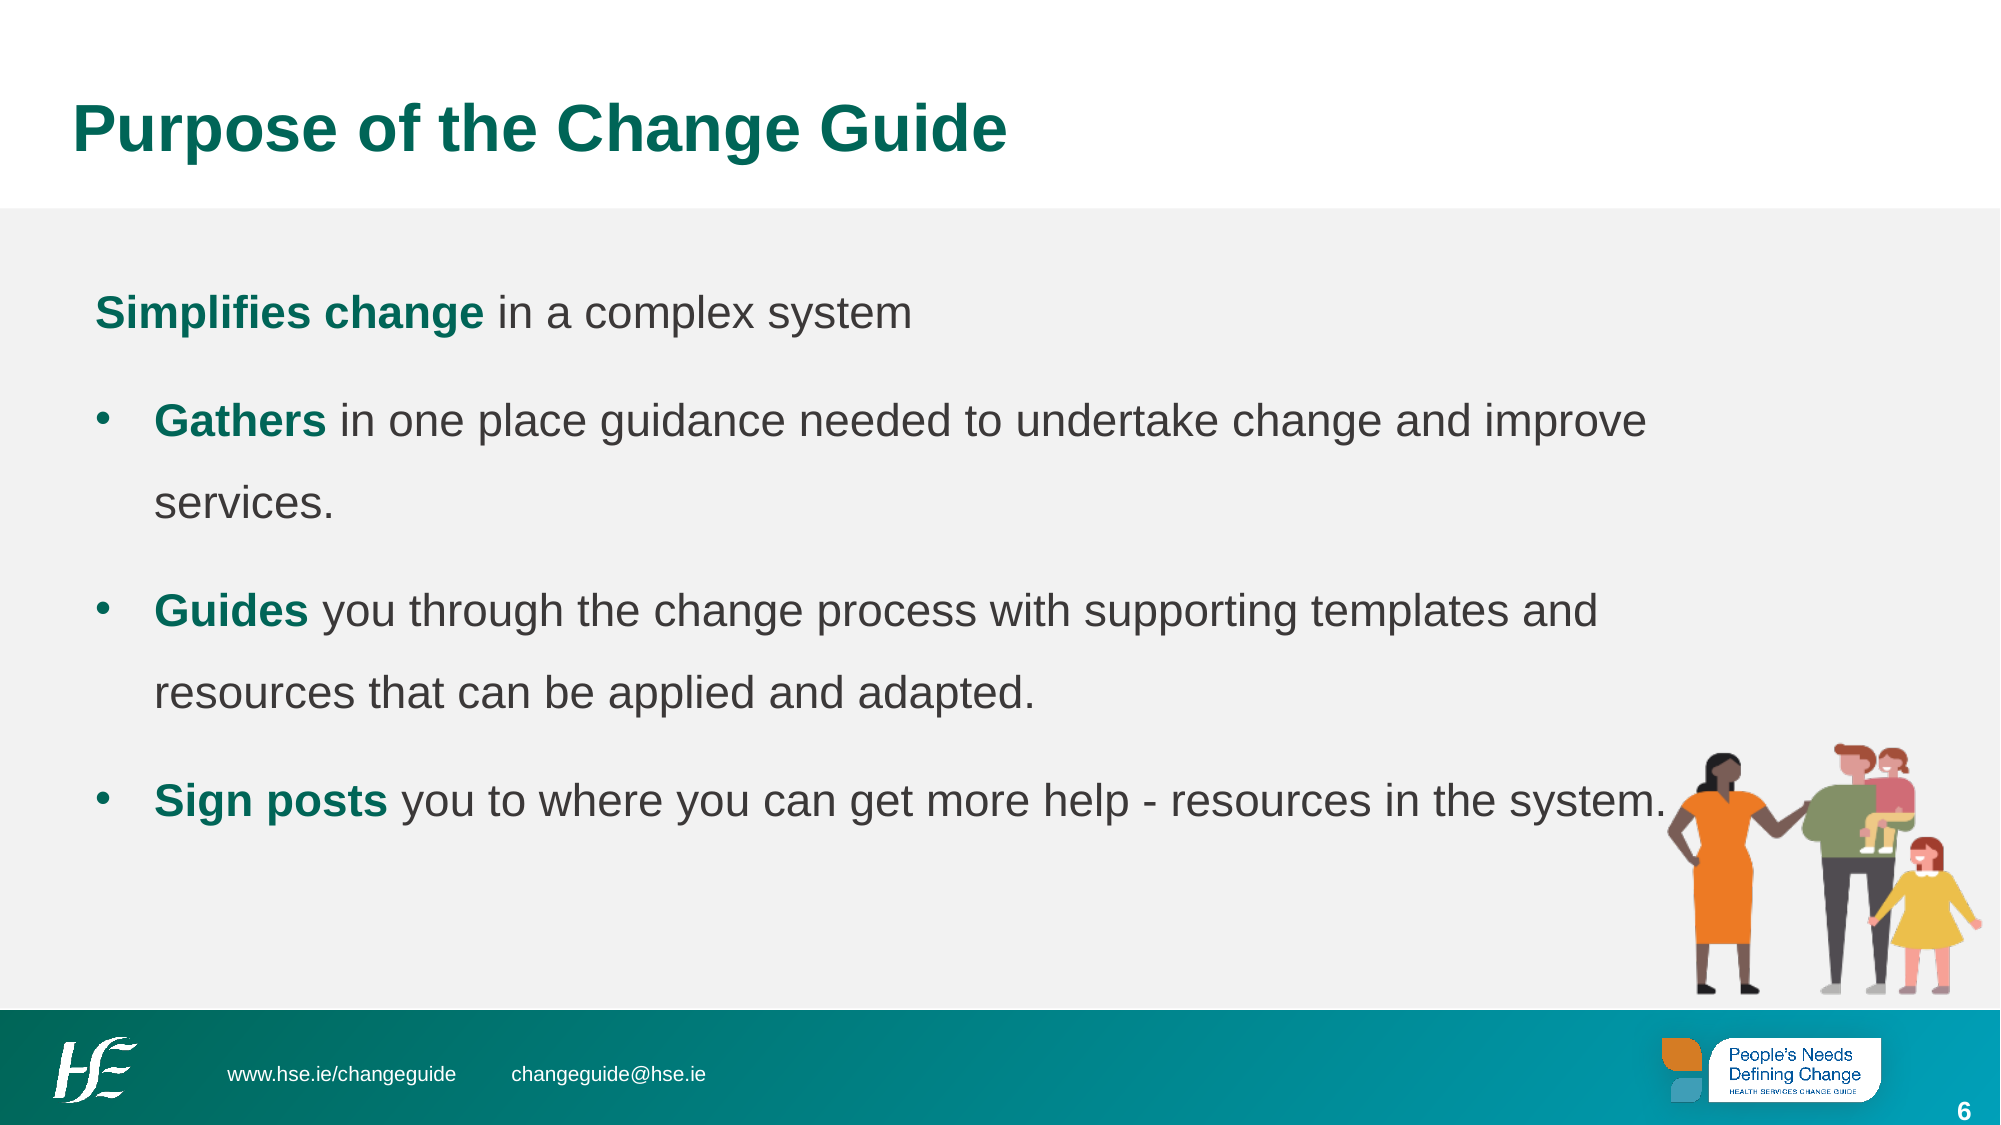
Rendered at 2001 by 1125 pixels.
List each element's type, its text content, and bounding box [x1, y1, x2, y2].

picture [1651, 729, 1998, 1009]
text_box [0, 207, 2000, 1009]
text_box 6 [1921, 1084, 1982, 1118]
picture [52, 1037, 138, 1103]
subtitle Simplifies change in a complex system Gathers in one place guidance needed to undertake change and improve services. Guides you through the change process with supporting templates and resources that can be applied and adapted. Sign posts you to where you can get more help - resources in the system. [80, 247, 1813, 664]
picture [1657, 1033, 1886, 1107]
title Purpose of the Change Guide [57, 77, 1161, 174]
